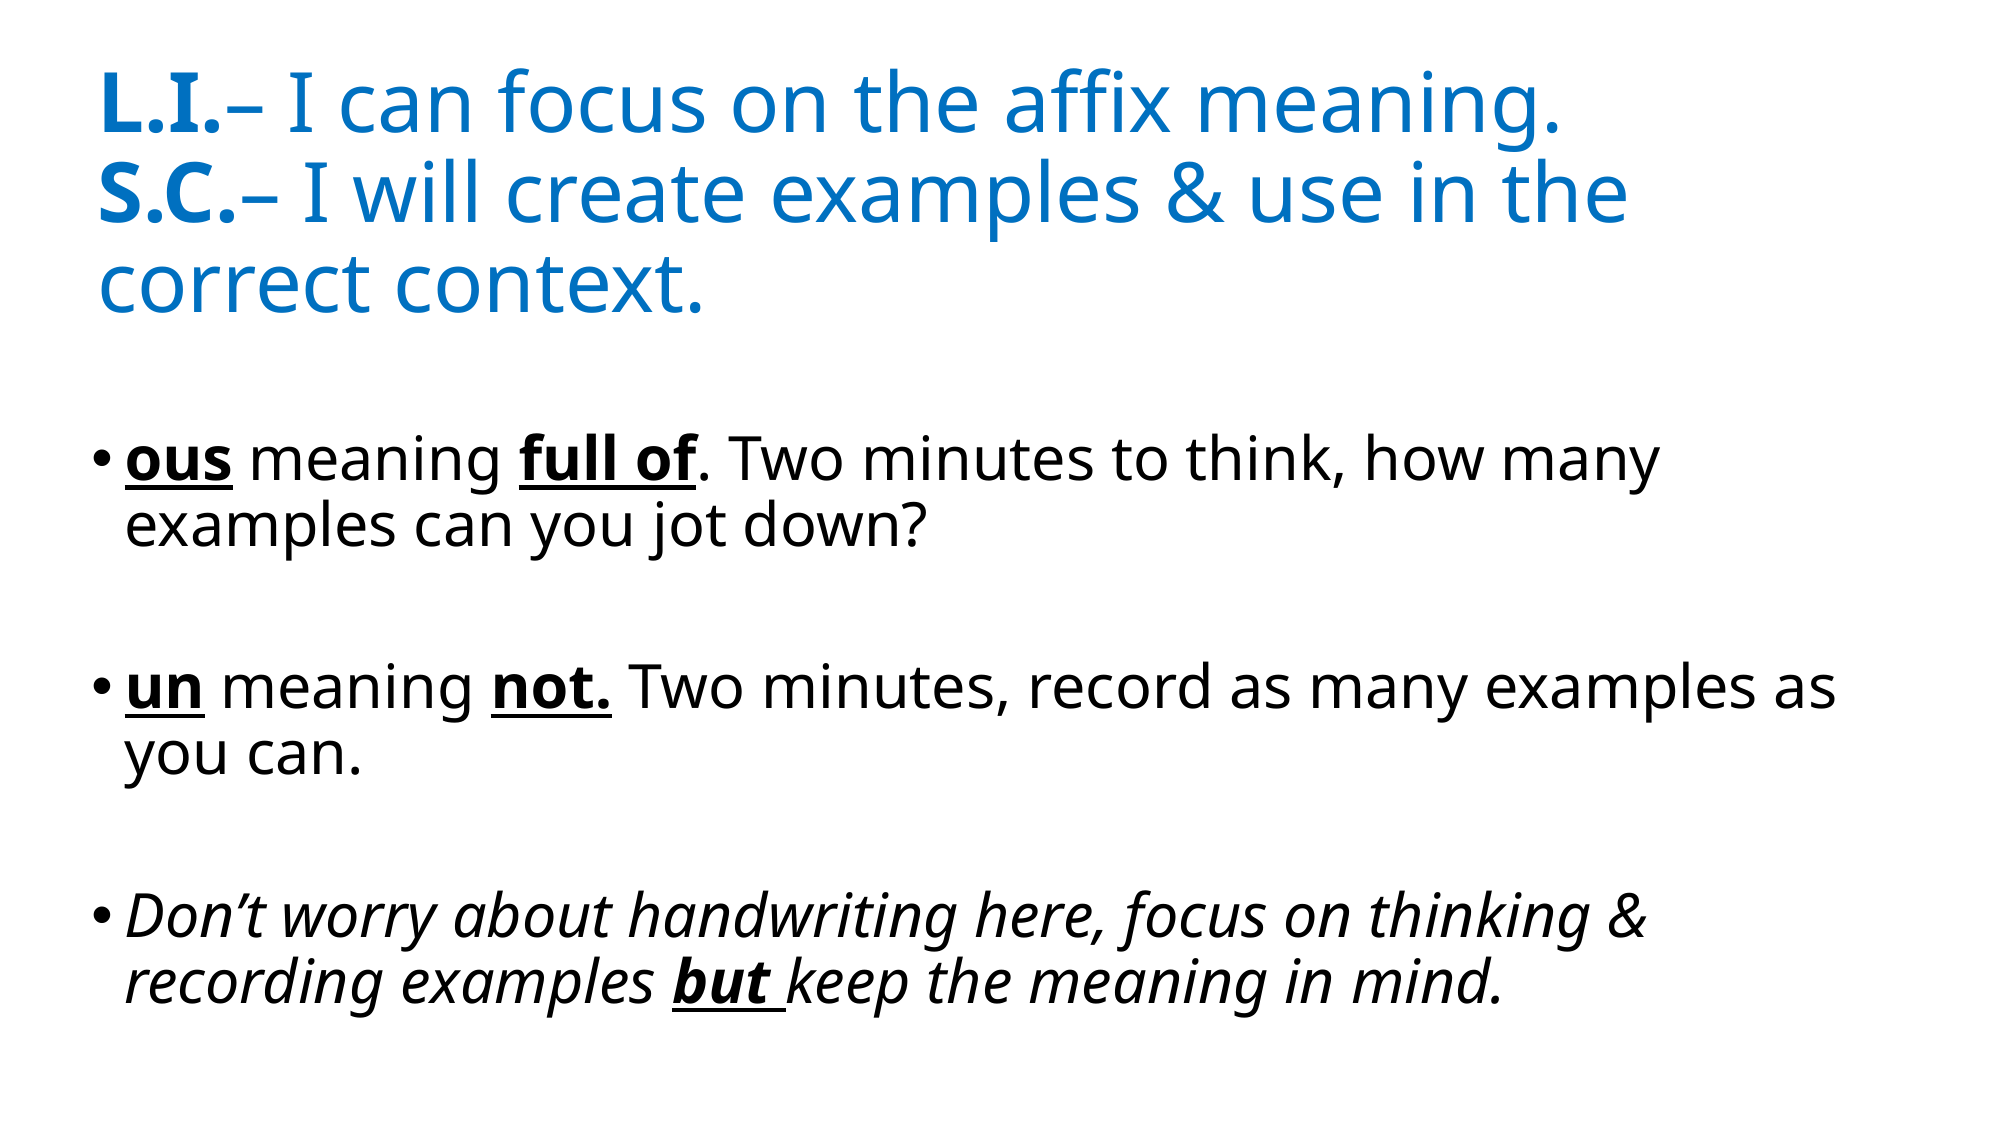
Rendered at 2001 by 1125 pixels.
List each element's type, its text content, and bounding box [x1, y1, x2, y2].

list ous meaning full of. Two minutes to think, how many examples can you jot down? un meaning not. Two minutes, record as many examples as you can. Don’t worry about handwriting here, focus on thinking & recording examples but keep the meaning in mind. [76, 420, 1924, 1092]
title L.I.– I can focus on the affix meaning. S.C.– I will create examples & use in the correct context. [82, 137, 1840, 254]
